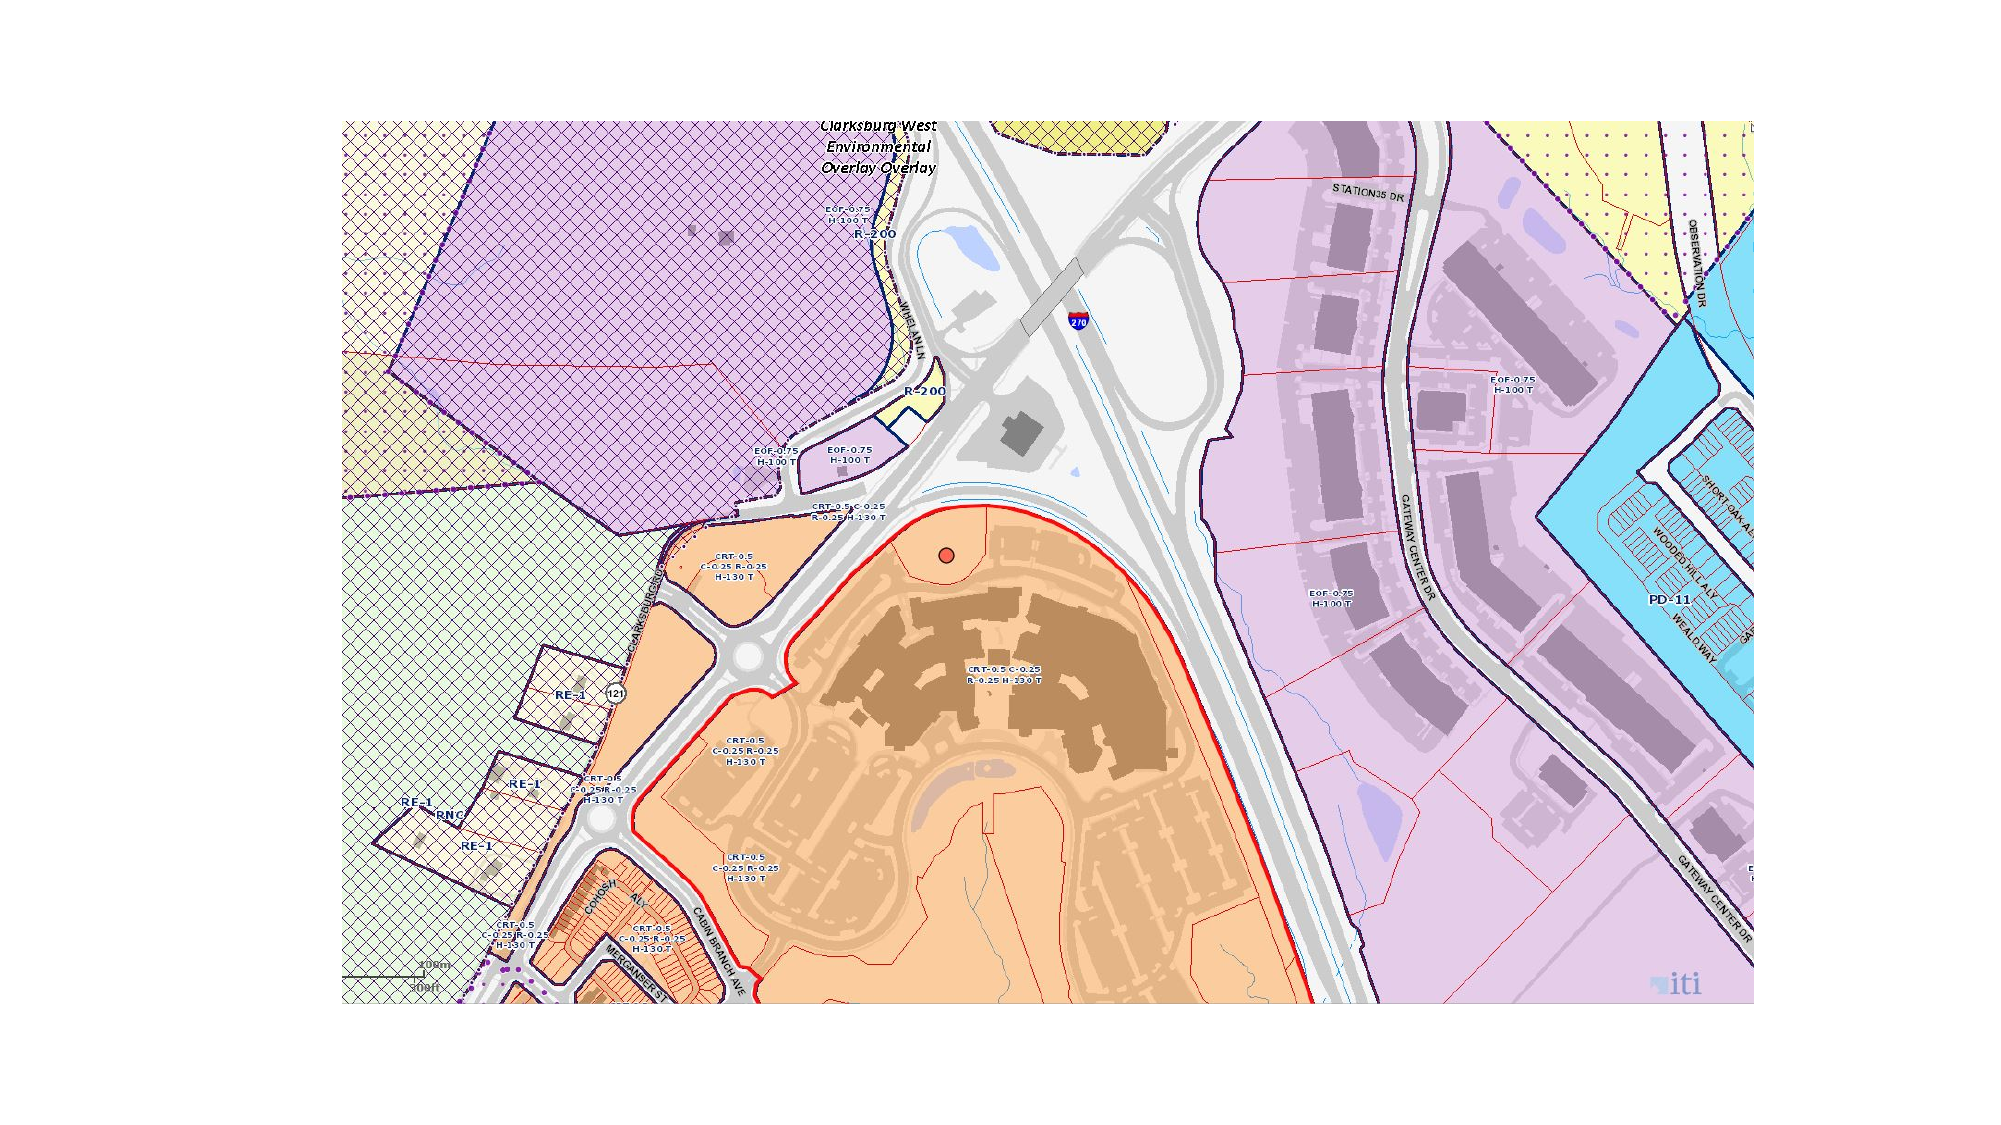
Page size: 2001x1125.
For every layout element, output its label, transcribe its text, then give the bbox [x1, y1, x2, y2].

title Clarksburg Premium Outlets [91, 105, 1931, 228]
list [342, 121, 1754, 1004]
